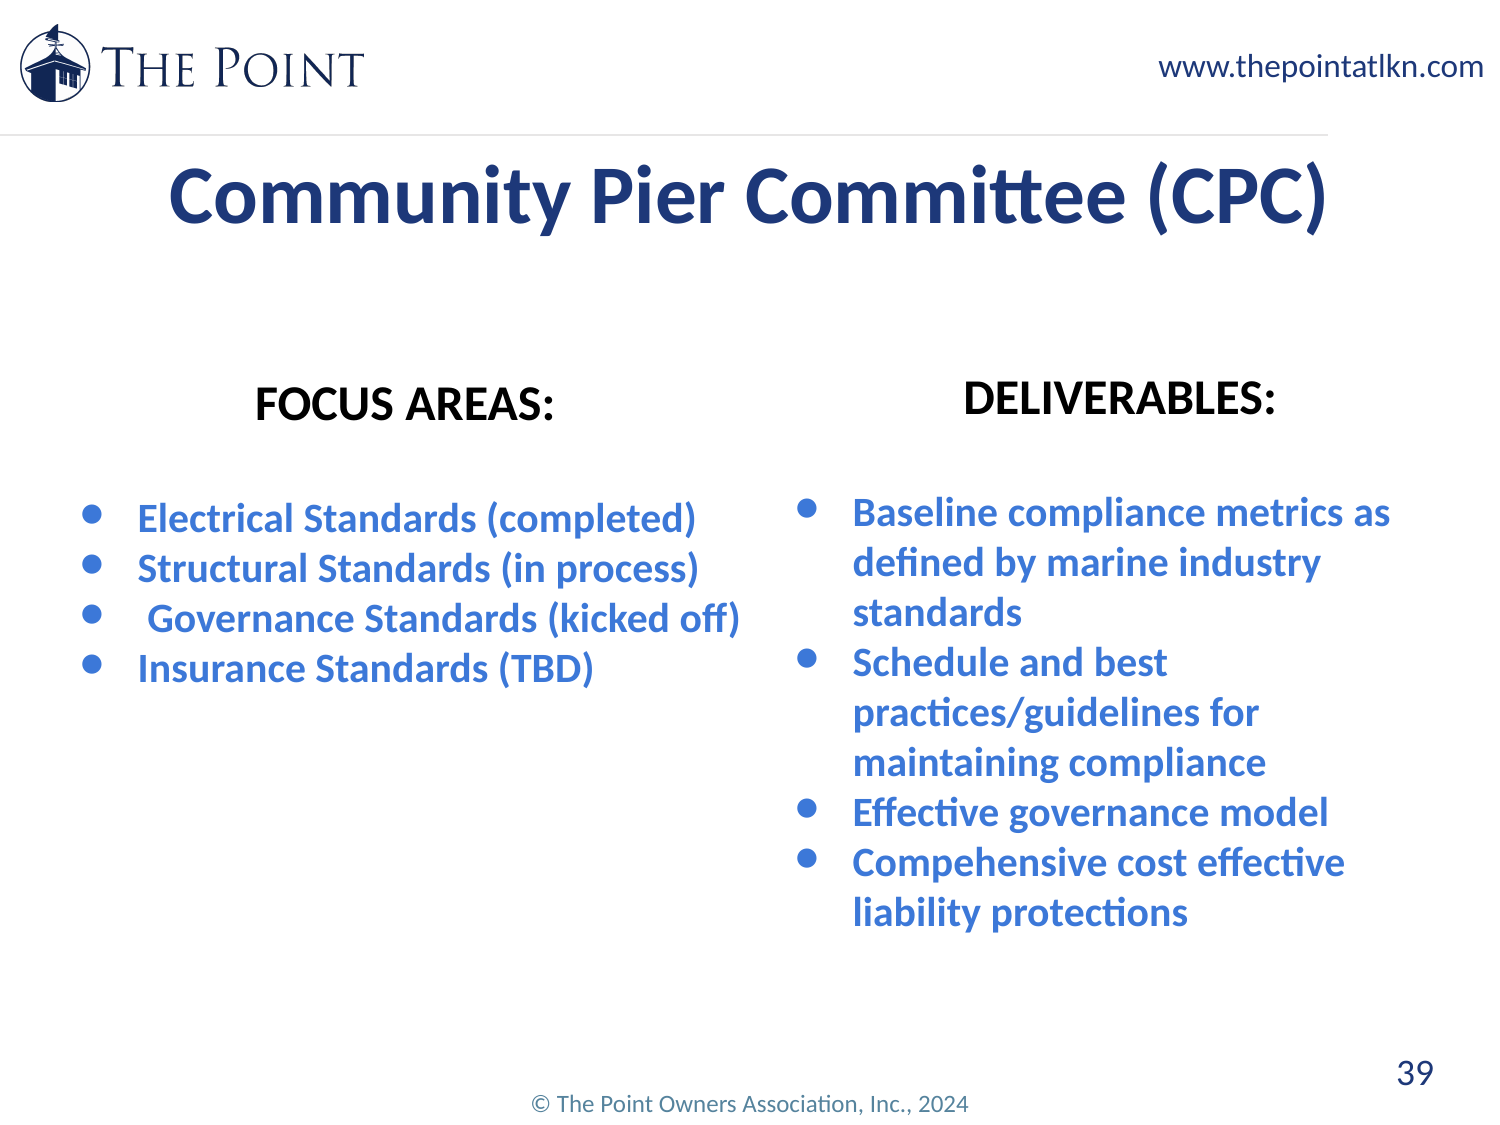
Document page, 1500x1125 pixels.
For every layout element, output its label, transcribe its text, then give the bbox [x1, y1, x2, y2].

text_box www.thepointatlkn.com [877, 31, 1500, 97]
picture [19, 24, 364, 102]
text_box © The Point Owners Association, Inc., 2024 [512, 1080, 988, 1125]
text_box 39 [1381, 1040, 1454, 1101]
text_box DELIVERABLES: Baseline compliance metrics as defined by marine industry standards Schedule and best practices/guidelines for maintaining compliance Effective governance model Compehensive cost effective liability protections [762, 350, 1478, 775]
text_box FOCUS AREAS: Electrical Standards (completed) Structural Standards (in process) Governance Standards (kicked off) Insurance Standards (TBD) [47, 355, 763, 694]
text_box Community Pier Committee (CPC) [21, 135, 1479, 258]
